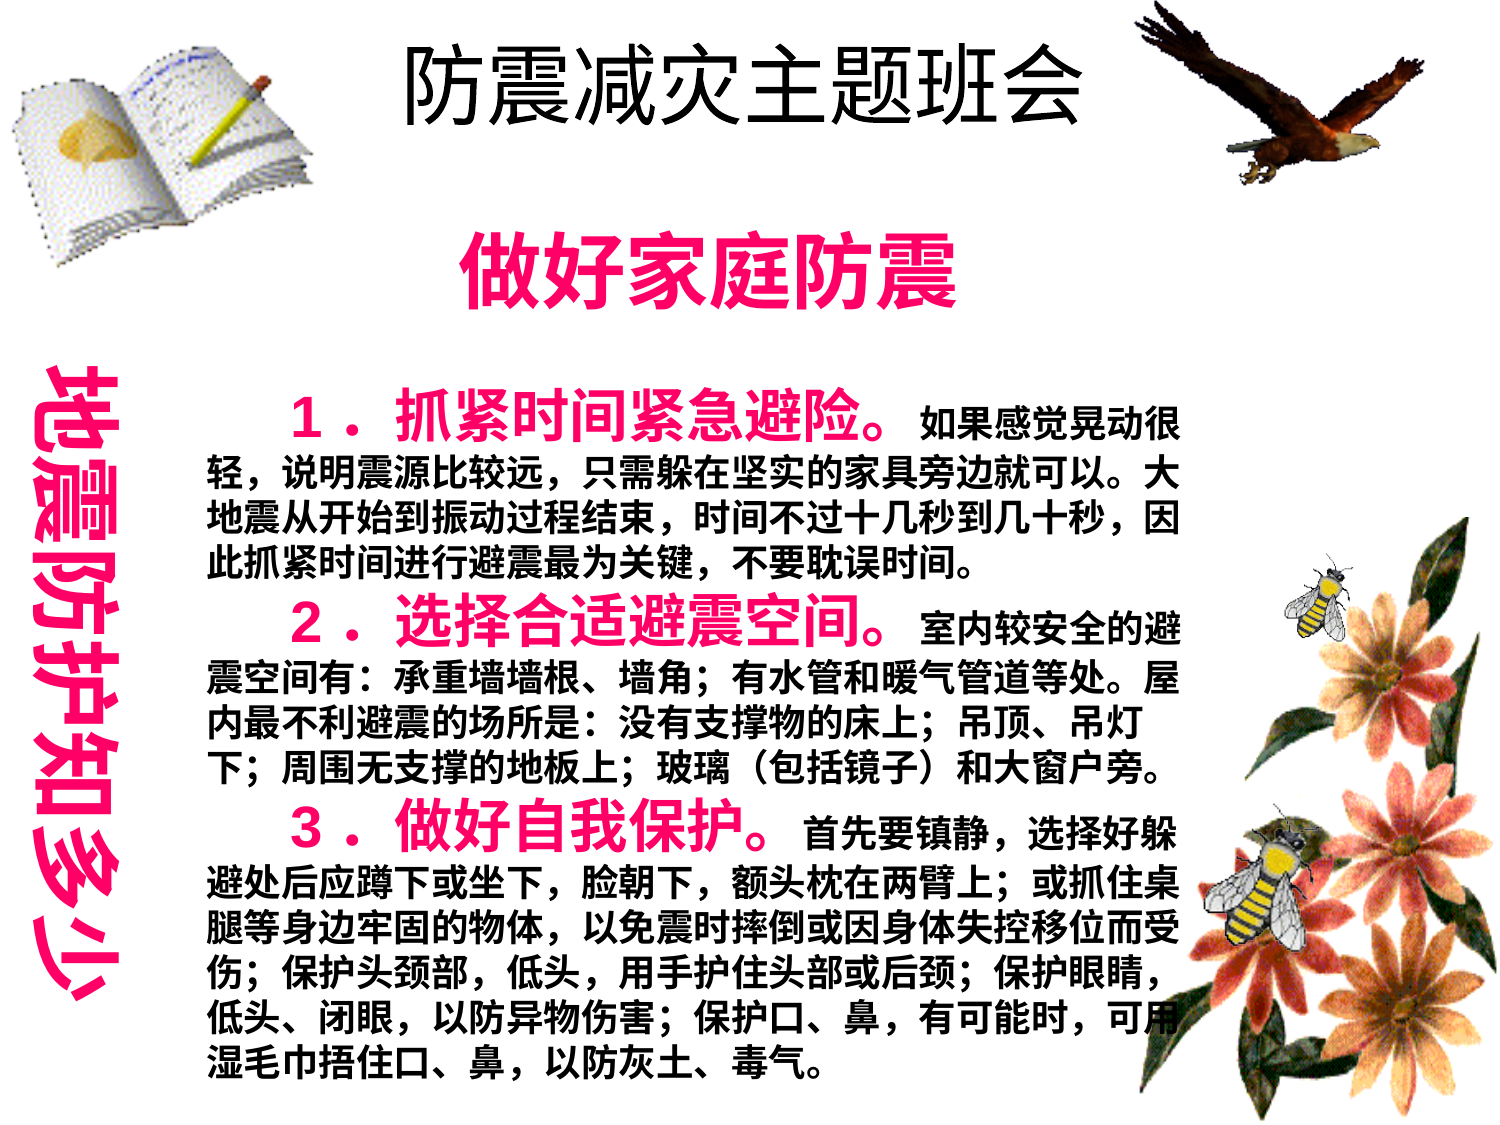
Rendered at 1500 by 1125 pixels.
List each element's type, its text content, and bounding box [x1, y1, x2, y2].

picture [0, 0, 337, 280]
picture [1109, 0, 1500, 348]
text_box 地震防护知多少 [0, 286, 140, 1090]
picture [1281, 550, 1388, 668]
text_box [690, 517, 1500, 1125]
picture [1198, 798, 1378, 995]
text_box 做好家庭防震 1．抓紧时间紧急避险。如果感觉晃动很轻，说明震源比较远，只需躲在坚实的家具旁边就可以。大地震从开始到振动过程结束，时间不过十几秒到几十秒，因此抓紧时间进行避震最为关键，不要耽误时间。 2．选择合适避震空间。室内较安全的避震空间有：承重墙墙根、墙角；有水管和暖气管道等处。屋内最不利避震的场所是：没有支撑物的床上；吊顶、吊灯下；周围无支撑的地板上；玻璃（包括镜子）和大窗户旁。 3．做好自我保护。首先要镇静，选择好躲避处后应蹲下或坐下，脸朝下，额头枕在两臂上；或抓住桌腿等身边牢固的物体，以免震时摔倒或因身体失控移位而受伤；保护头颈部，低头，用手护住头部或后颈；保护眼睛，低头、闭眼，以防异物伤害；保护口、鼻，有可能时，可用湿毛巾捂住口、鼻，以防灰土、毒气。 [206, 174, 1211, 1085]
